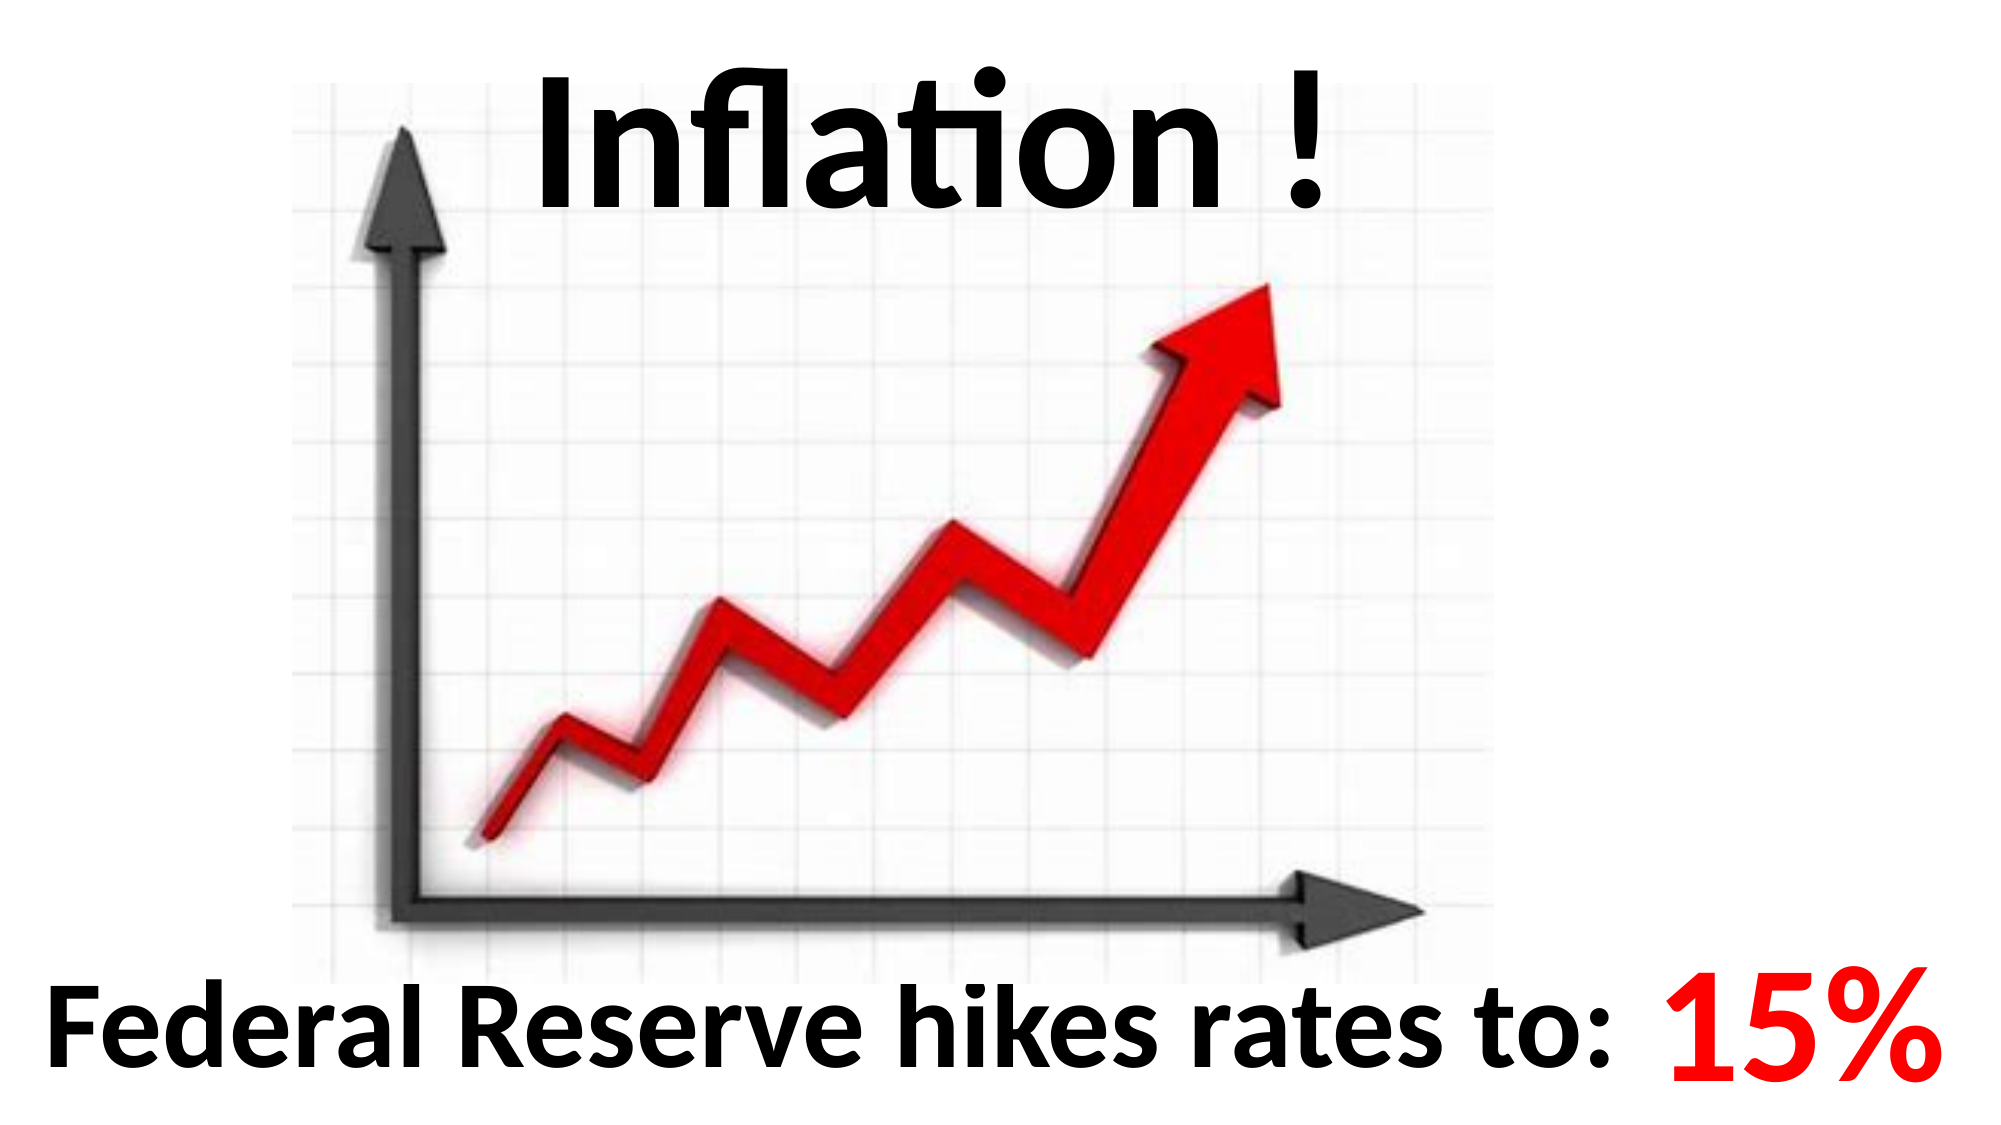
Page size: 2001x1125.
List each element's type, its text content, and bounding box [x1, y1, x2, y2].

text_box Federal Reserve hikes rates to: [29, 935, 1634, 1100]
text_box Inflation ! [514, 0, 1355, 82]
picture [292, 82, 1494, 984]
text_box 15% [1640, 907, 1961, 1123]
